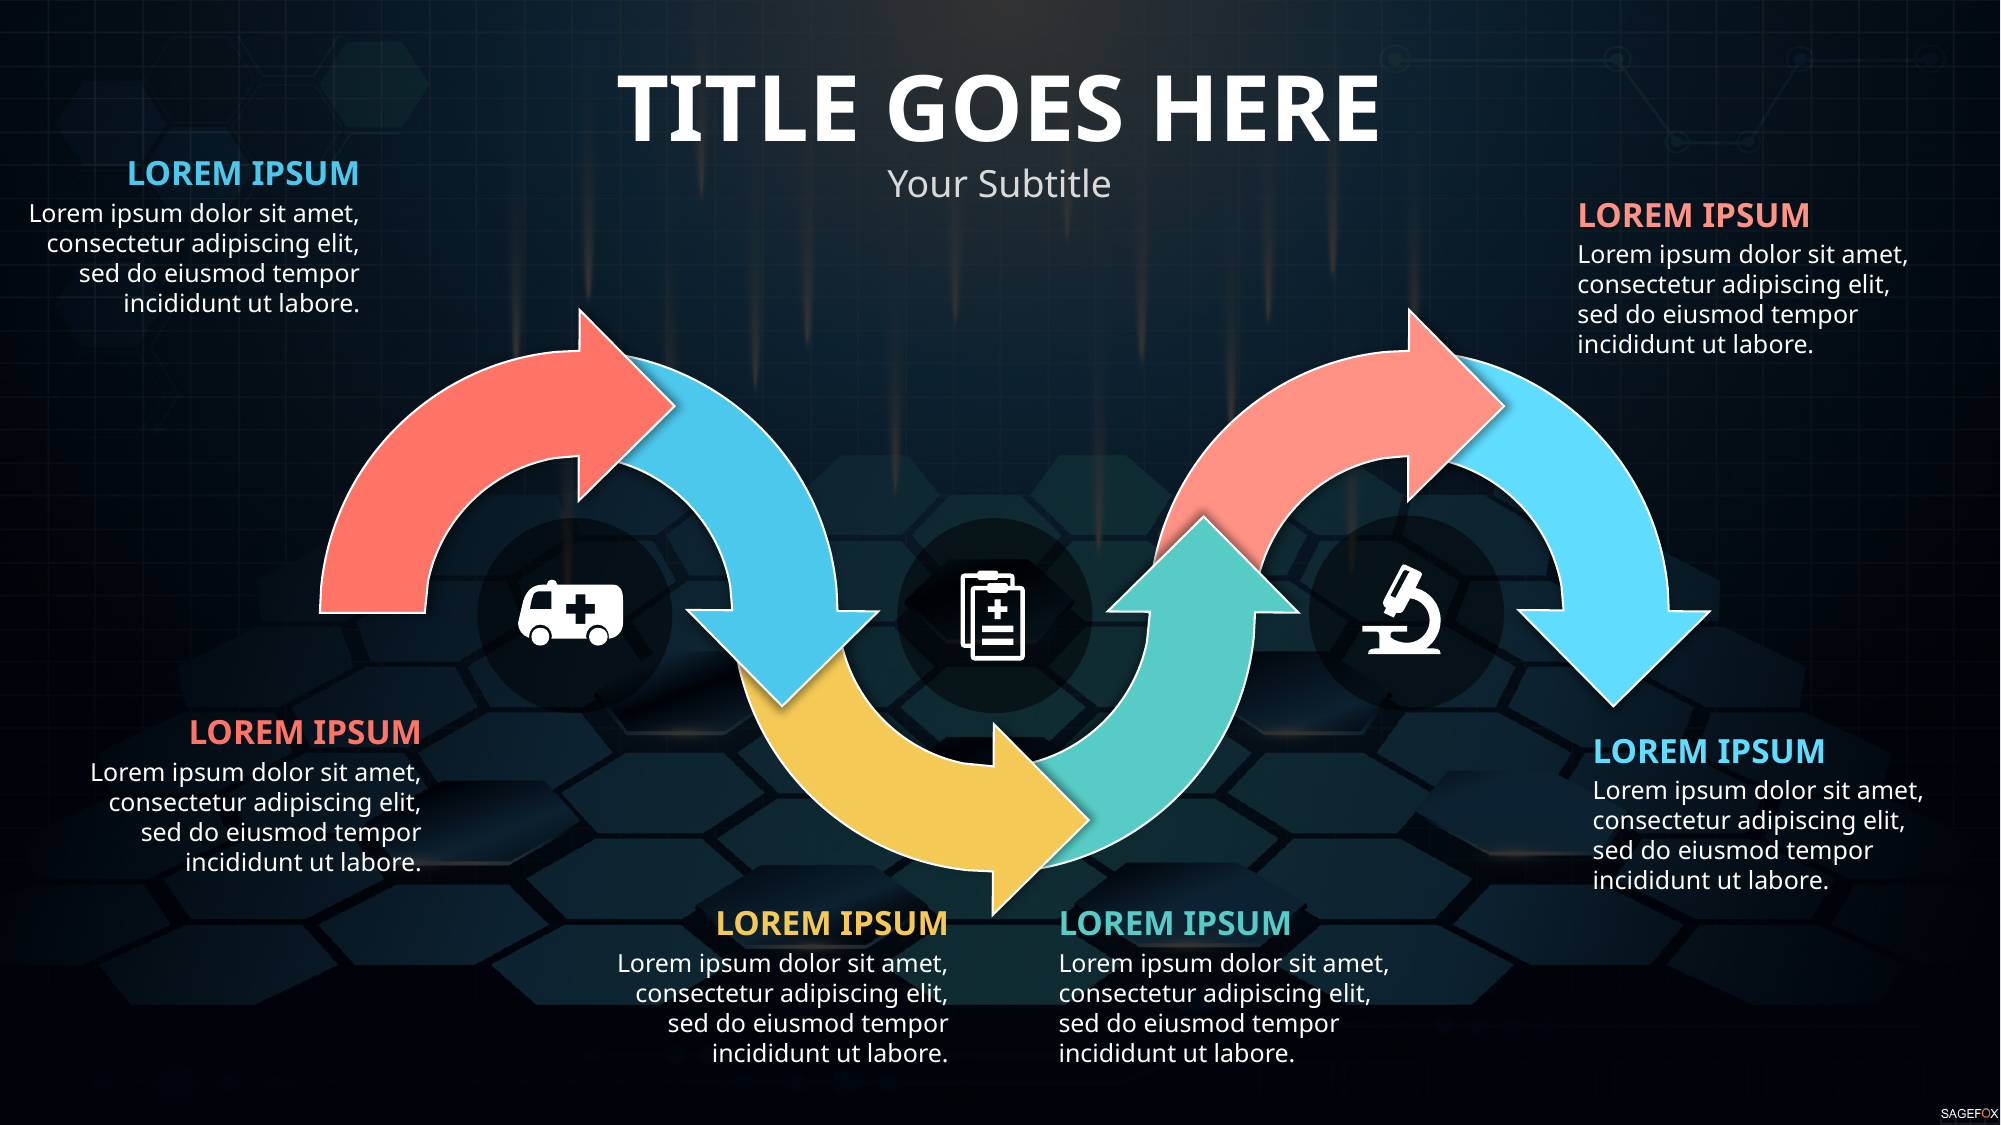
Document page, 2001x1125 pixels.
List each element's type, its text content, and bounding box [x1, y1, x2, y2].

text_box LOREM IPSUM Lorem ipsum dolor sit amet, consectetur adipiscing elit, sed do eiusmod tempor incididunt ut labore. [1567, 189, 1929, 364]
text_box LOREM IPSUM Lorem ipsum dolor sit amet, consectetur adipiscing elit, sed do eiusmod tempor incididunt ut labore. [1048, 897, 1410, 1073]
picture [0, 0, 2001, 1125]
text_box [1043, 515, 1301, 866]
text_box [1307, 514, 1506, 712]
text_box [896, 517, 1094, 715]
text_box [517, 579, 624, 646]
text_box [960, 570, 1025, 661]
text_box LOREM IPSUM Lorem ipsum dolor sit amet, consectetur adipiscing elit, sed do eiusmod tempor incididunt ut labore. [70, 706, 433, 881]
text_box LOREM IPSUM Lorem ipsum dolor sit amet, consectetur adipiscing elit, sed do eiusmod tempor incididunt ut labore. [1582, 724, 1944, 900]
text_box [741, 658, 1091, 918]
text_box [318, 307, 677, 614]
text_box [476, 517, 674, 715]
text_box [630, 358, 881, 708]
text_box [1362, 564, 1441, 655]
text_box LOREM IPSUM Lorem ipsum dolor sit amet, consectetur adipiscing elit, sed do eiusmod tempor incididunt ut labore. [9, 147, 371, 323]
text_box [1156, 307, 1506, 562]
text_box TITLE GOES HERE Your Subtitle [548, 42, 1452, 212]
text_box LOREM IPSUM Lorem ipsum dolor sit amet, consectetur adipiscing elit, sed do eiusmod tempor incididunt ut labore. [598, 897, 960, 1073]
text_box [1460, 358, 1712, 708]
